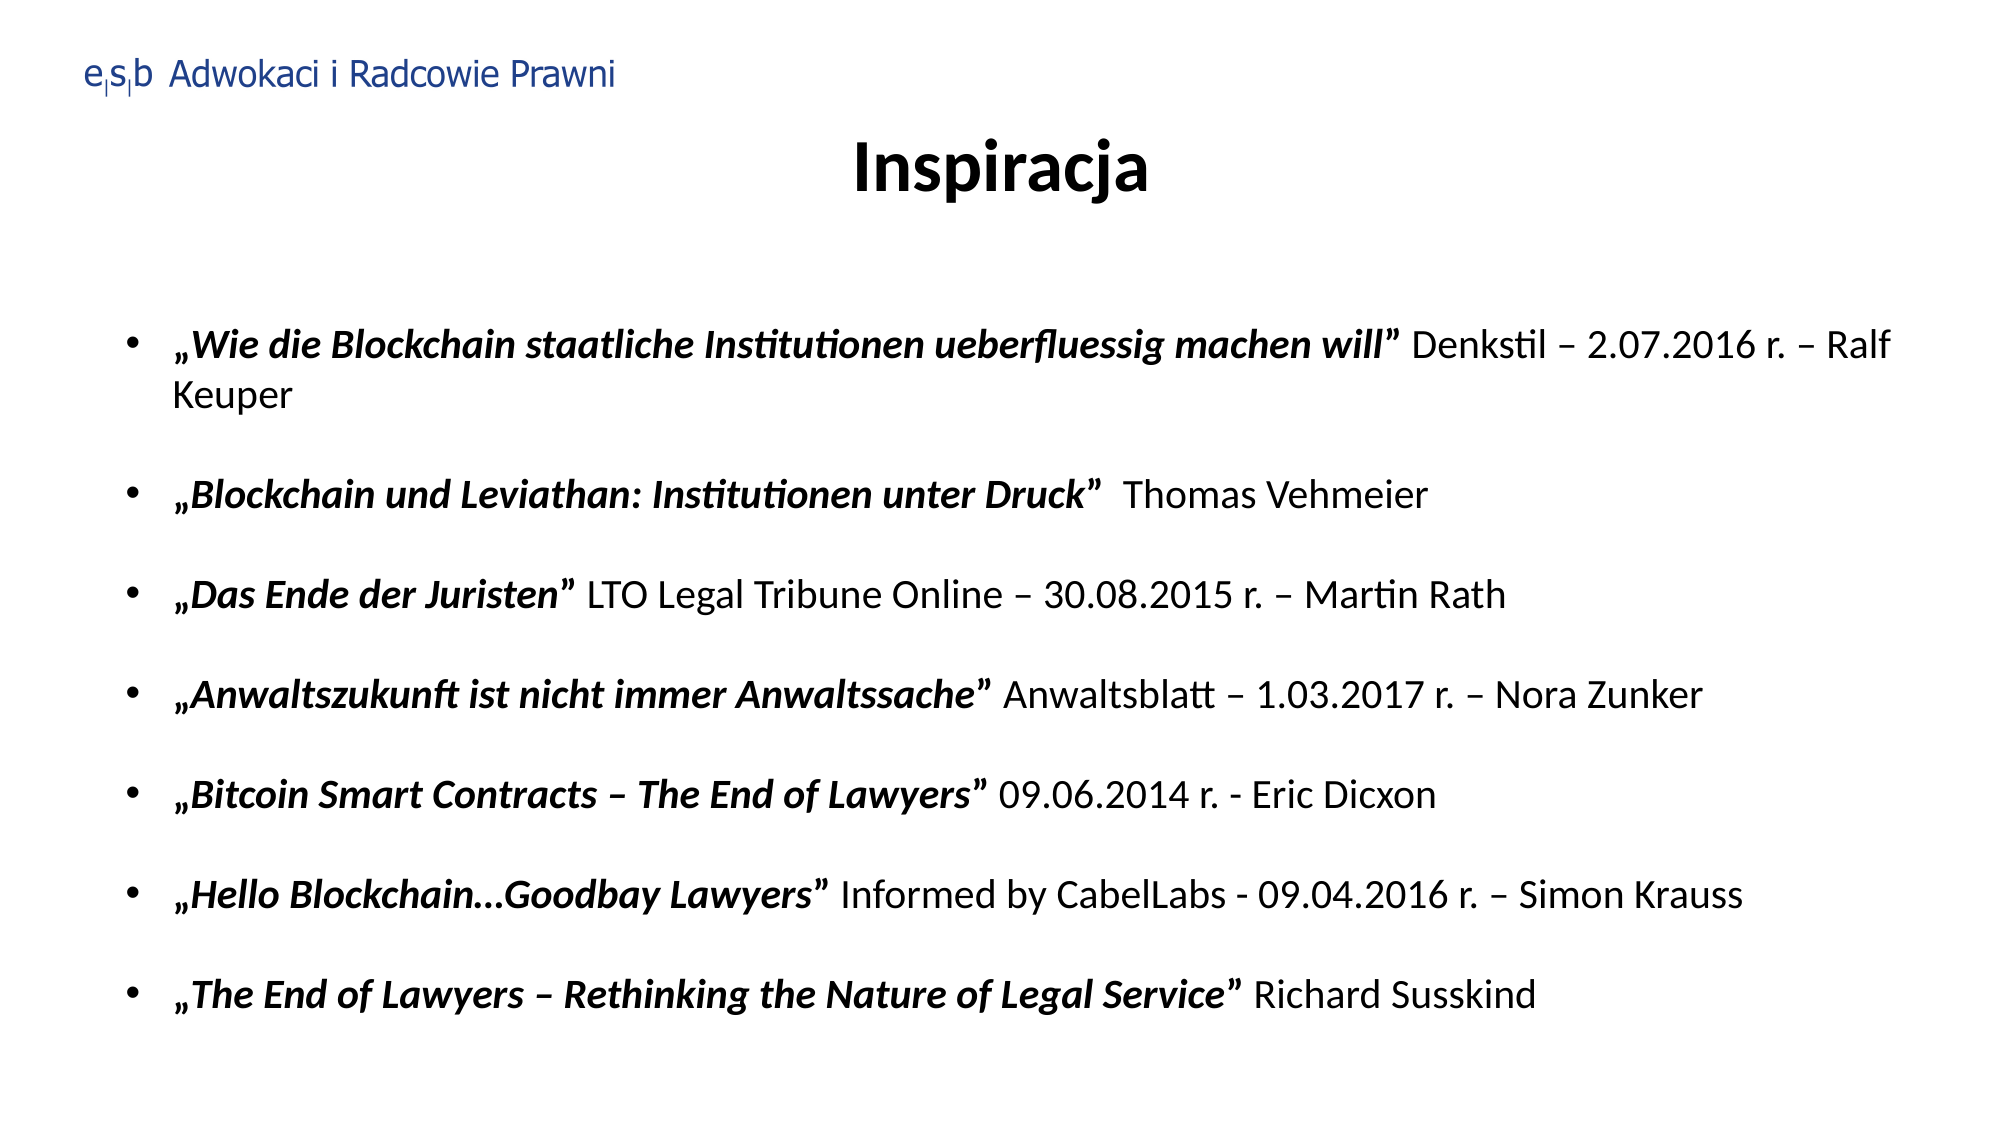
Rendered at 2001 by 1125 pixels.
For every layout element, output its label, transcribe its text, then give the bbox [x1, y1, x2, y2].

text_box „Wie die Blockchain staatliche Institutionen ueberfluessig machen will” Denkstil – 2.07.2016 r. – Ralf Keuper „Blockchain und Leviathan: Institutionen unter Druck” Thomas Vehmeier „Das Ende der Juristen” LTO Legal Tribune Online – 30.08.2015 r. – Martin Rath „Anwaltszukunft ist nicht immer Anwaltssache” Anwaltsblatt – 1.03.2017 r. – Nora Zunker „Bitcoin Smart Contracts – The End of Lawyers” 09.06.2014 r. - Eric Dicxon „Hello Blockchain…Goodbay Lawyers” Informed by CabelLabs - 09.04.2016 r. – Simon Krauss „The End of Lawyers – Rethinking the Nature of Legal Service” Richard Susskind [110, 309, 1907, 1125]
title Inspiracja [252, 108, 1753, 216]
picture [39, 14, 659, 133]
